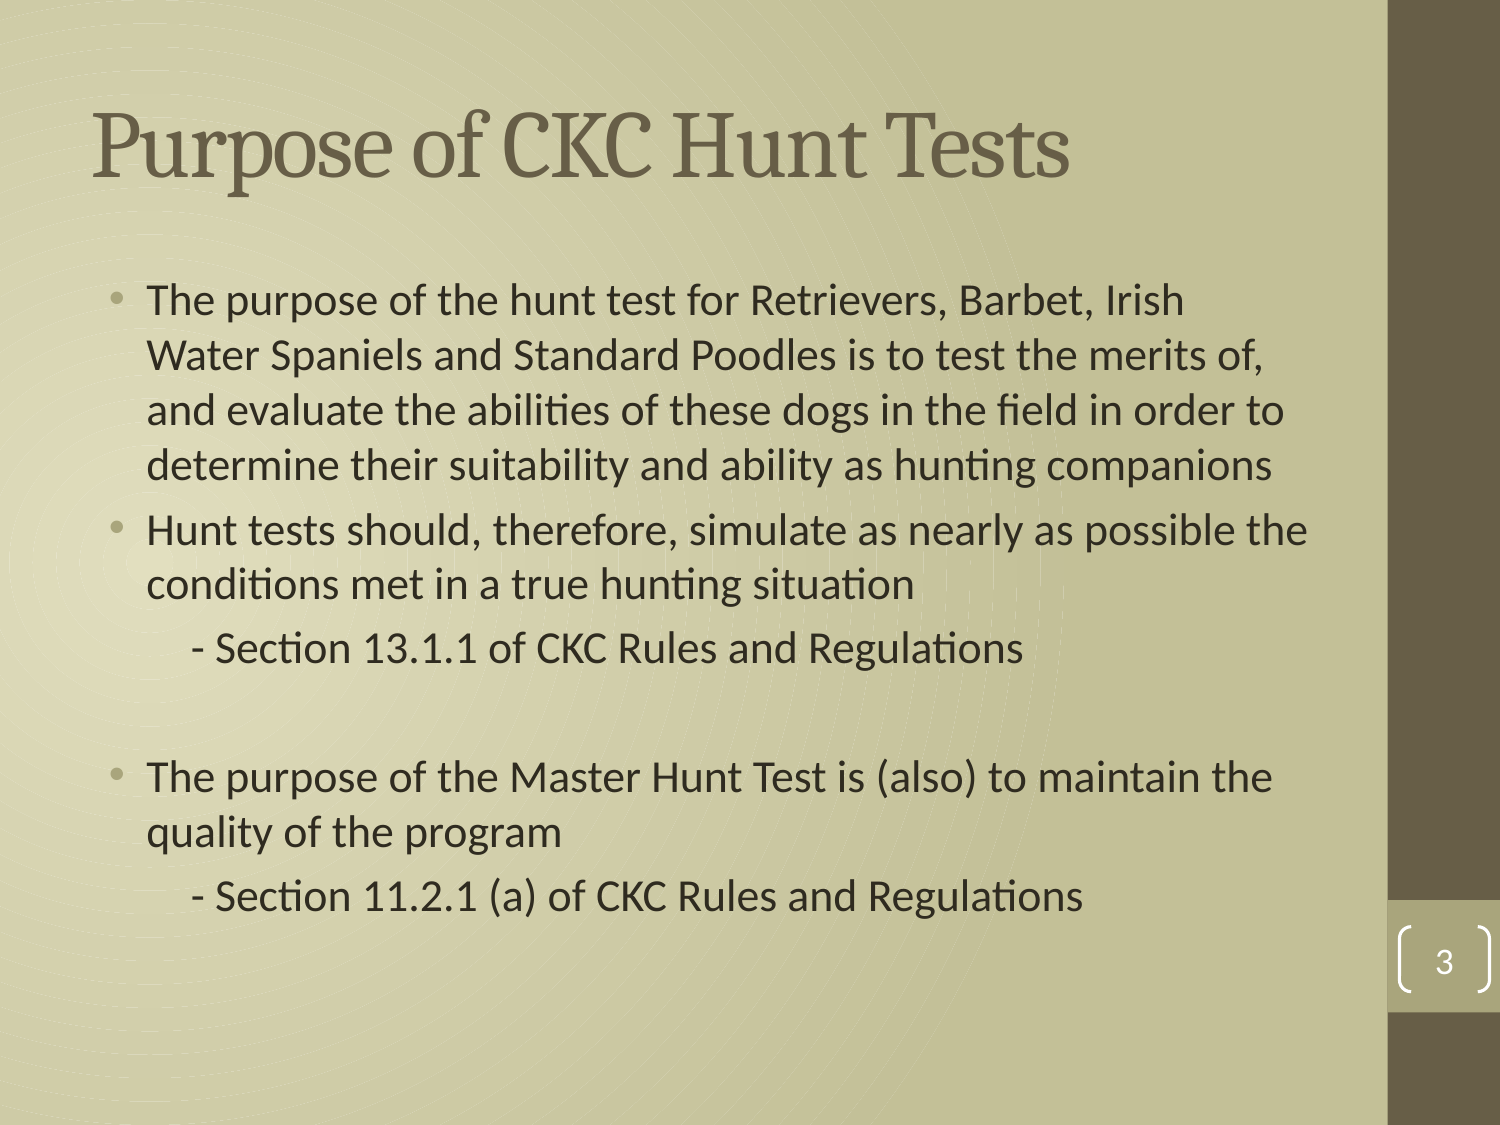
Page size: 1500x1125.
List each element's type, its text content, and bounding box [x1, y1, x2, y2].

title Purpose of CKC Hunt Tests [75, 45, 1325, 233]
list The purpose of the hunt test for Retrievers, Barbet, Irish Water Spaniels and Standard Poodles is to test the merits of, and evaluate the abilities of these dogs in the field in order to determine their suitability and ability as hunting companions Hunt tests should, therefore, simulate as nearly as possible the conditions met in a true hunting situation - Section 13.1.1 of CKC Rules and Regulations The purpose of the Master Hunt Test is (also) to maintain the quality of the program - Section 11.2.1 (a) of CKC Rules and Regulations [75, 262, 1325, 1050]
slide_number 3 [1397, 925, 1492, 994]
